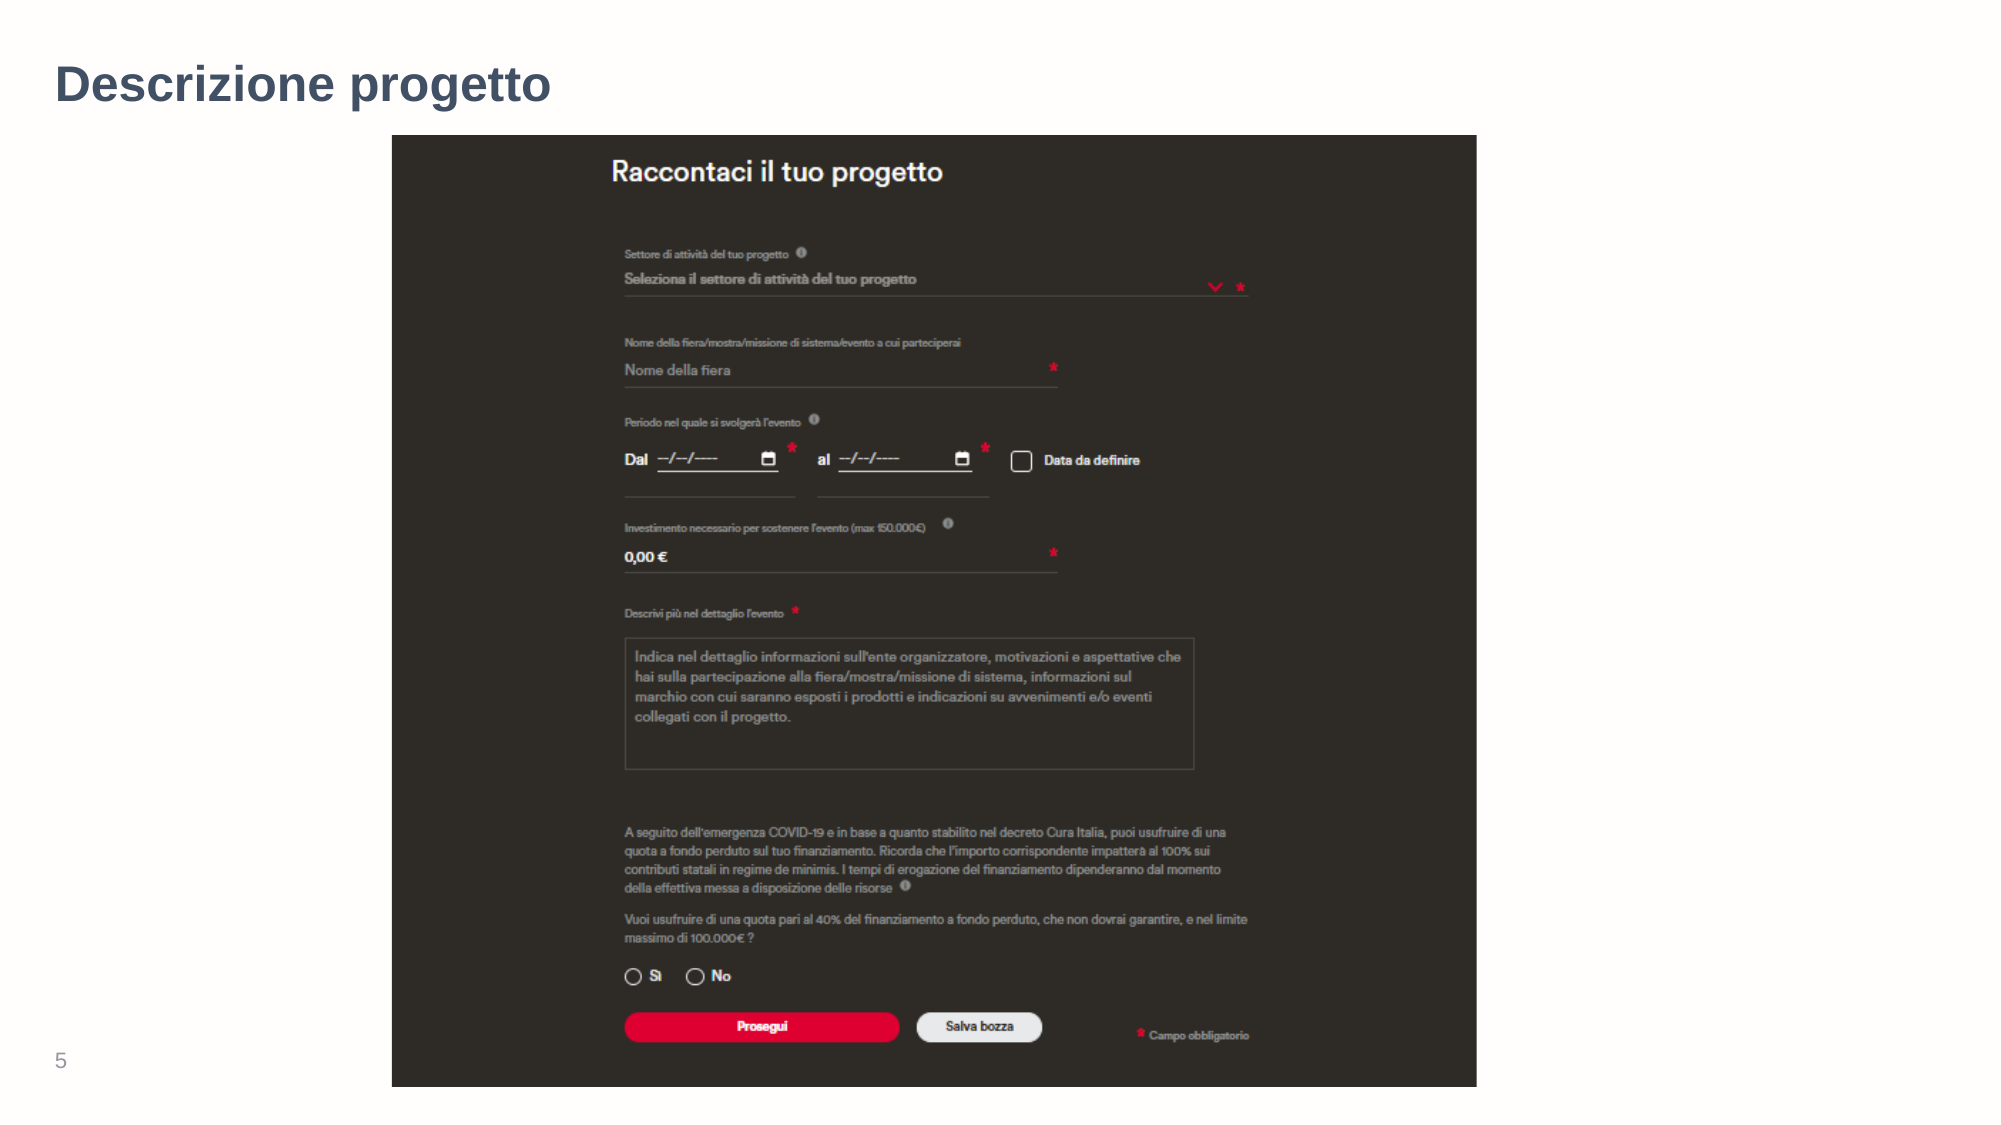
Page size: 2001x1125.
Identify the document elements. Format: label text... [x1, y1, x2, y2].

picture [391, 135, 1477, 1087]
slide_number 5 [54, 1033, 276, 1074]
list Descrizione progetto [54, 58, 1465, 122]
